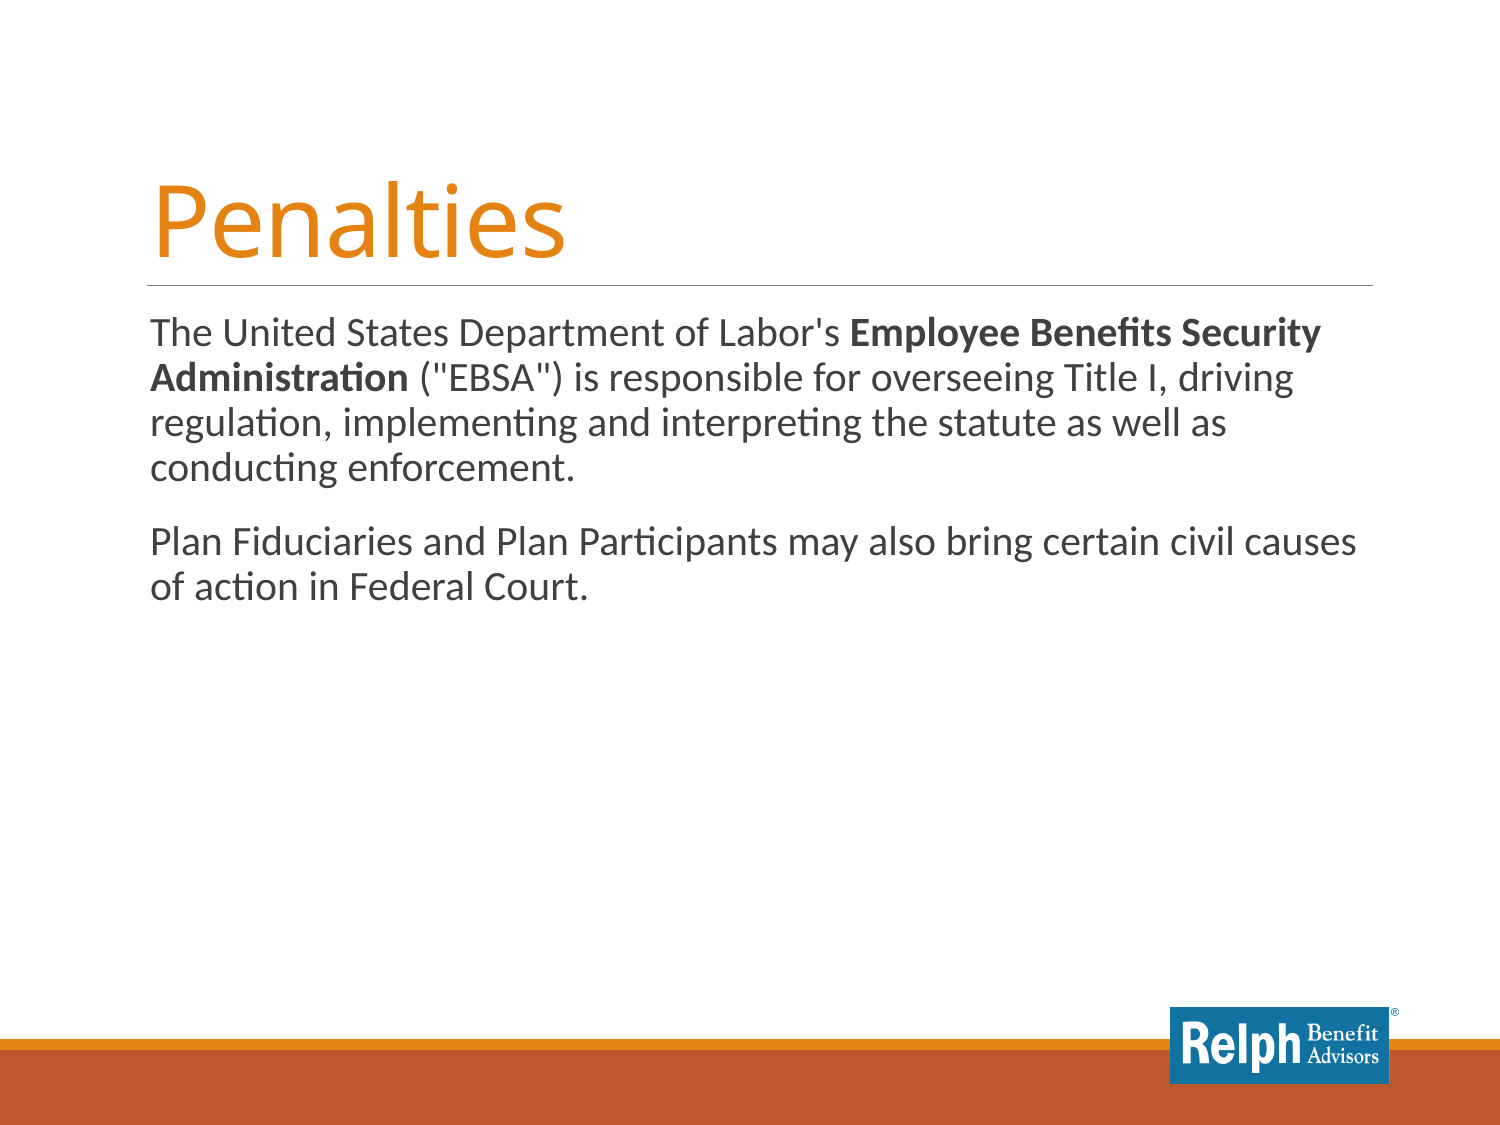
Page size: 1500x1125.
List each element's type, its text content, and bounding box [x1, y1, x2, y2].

list The United States Department of Labor's Employee Benefits Security Administration ("EBSA") is responsible for overseeing Title I, driving regulation, implementing and interpreting the statute as well as conducting enforcement. Plan Fiduciaries and Plan Participants may also bring certain civil causes of action in Federal Court. [135, 302, 1373, 963]
title Penalties [135, 47, 1373, 285]
picture [1169, 1006, 1399, 1085]
